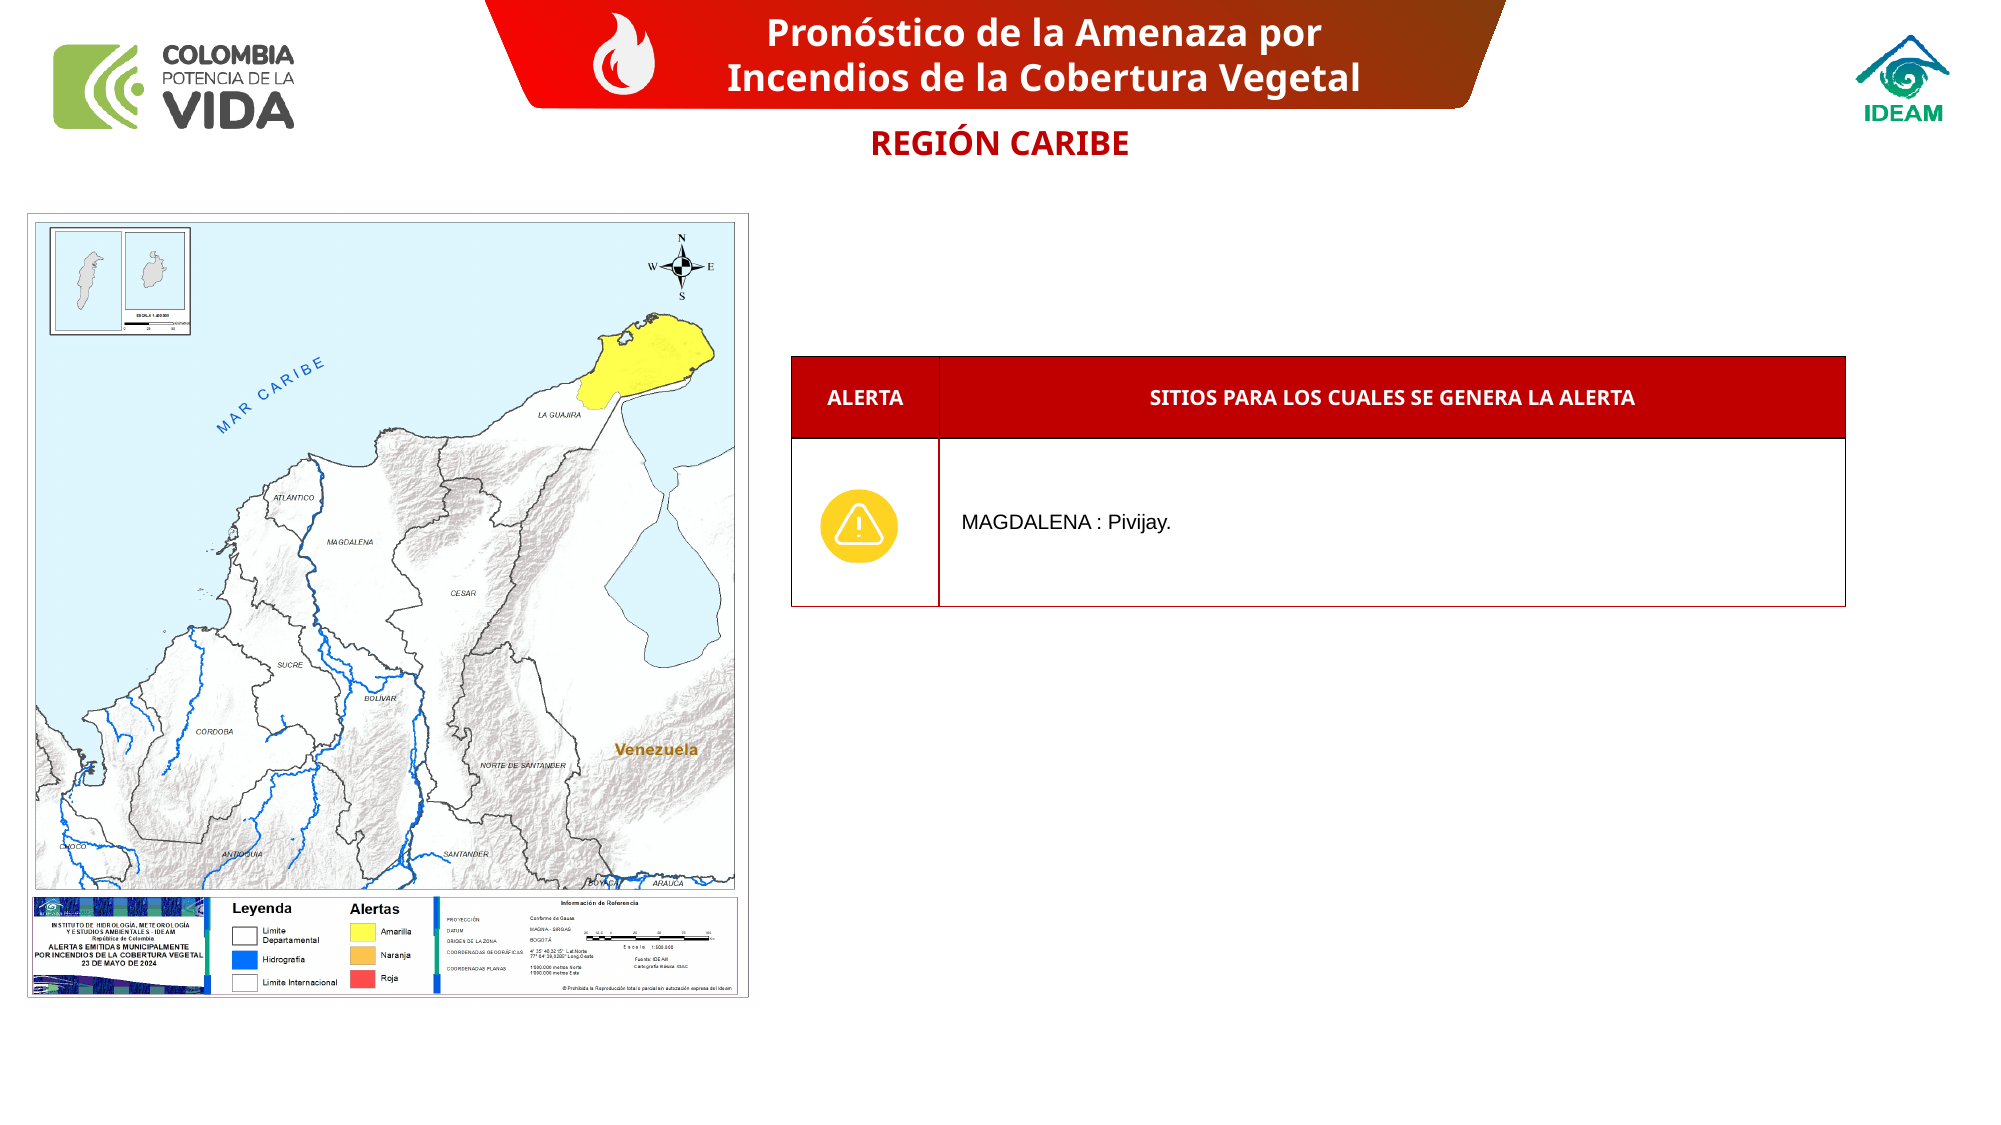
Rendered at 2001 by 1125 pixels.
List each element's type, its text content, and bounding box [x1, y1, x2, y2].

table_cell [792, 439, 938, 606]
picture [0, 0, 2000, 1125]
list REGIÓN CARIBE [613, 119, 1387, 182]
picture [593, 12, 655, 95]
table_header SITIOS PARA LOS CUALES SE GENERA LA ALERTA [940, 357, 1845, 437]
table_cell MAGDALENA : Pivijay. [940, 439, 1845, 606]
table_header ALERTA [792, 357, 939, 437]
